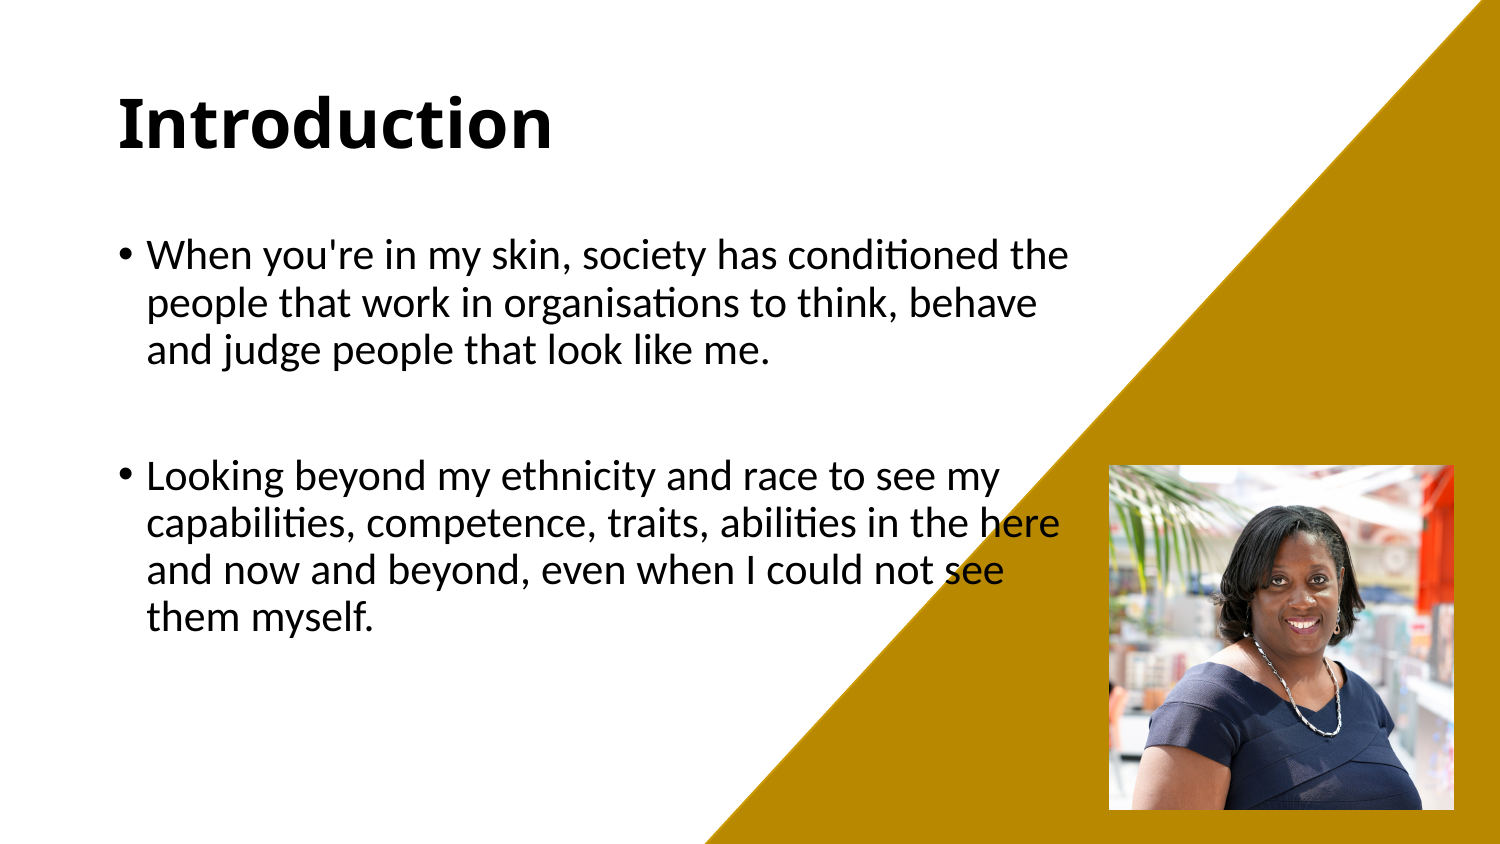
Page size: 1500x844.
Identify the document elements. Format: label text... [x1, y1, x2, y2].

picture [1109, 464, 1454, 810]
text_box [704, 0, 1500, 844]
title Introduction [103, 44, 1397, 208]
list When you're in my skin, society has conditioned the people that work in organisations to think, behave and judge people that look like me. Looking beyond my ethnicity and race to see my capabilities, competence, traits, abilities in the here and now and beyond, even when I could not see them myself. [103, 224, 1097, 760]
